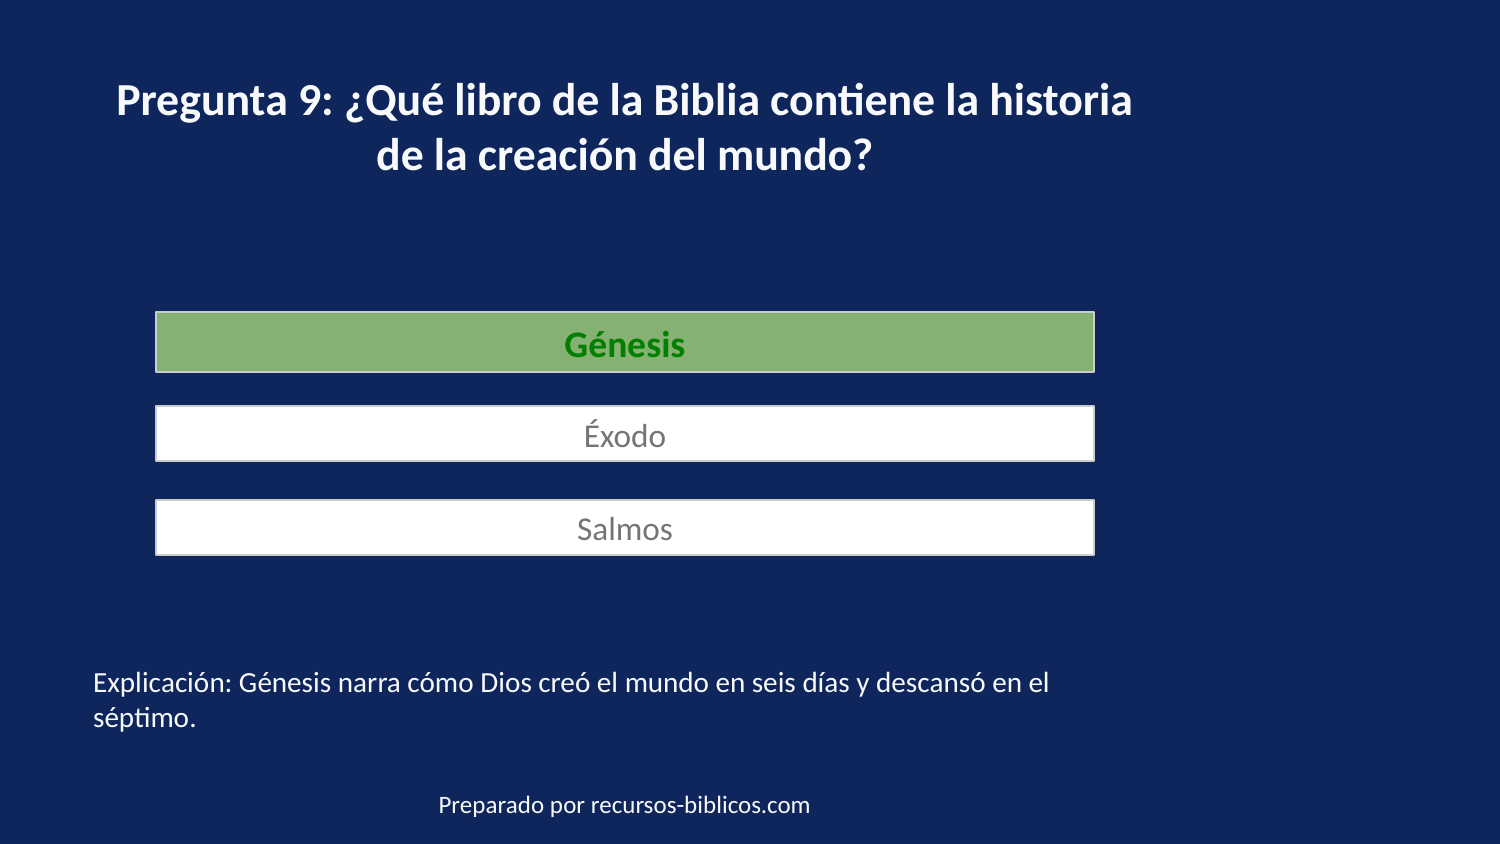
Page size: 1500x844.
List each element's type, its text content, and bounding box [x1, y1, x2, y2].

text_box Explicación: Génesis narra cómo Dios creó el mundo en seis días y descansó en el séptimo. [78, 656, 1172, 742]
text_box Salmos [156, 499, 1094, 555]
text_box Pregunta 9: ¿Qué libro de la Biblia contiene la historia de la creación del mundo? [78, 62, 1172, 188]
text_box Éxodo [156, 406, 1094, 462]
text_box Génesis [156, 312, 1094, 373]
text_box Preparado por recursos-biblicos.com [78, 781, 1172, 827]
